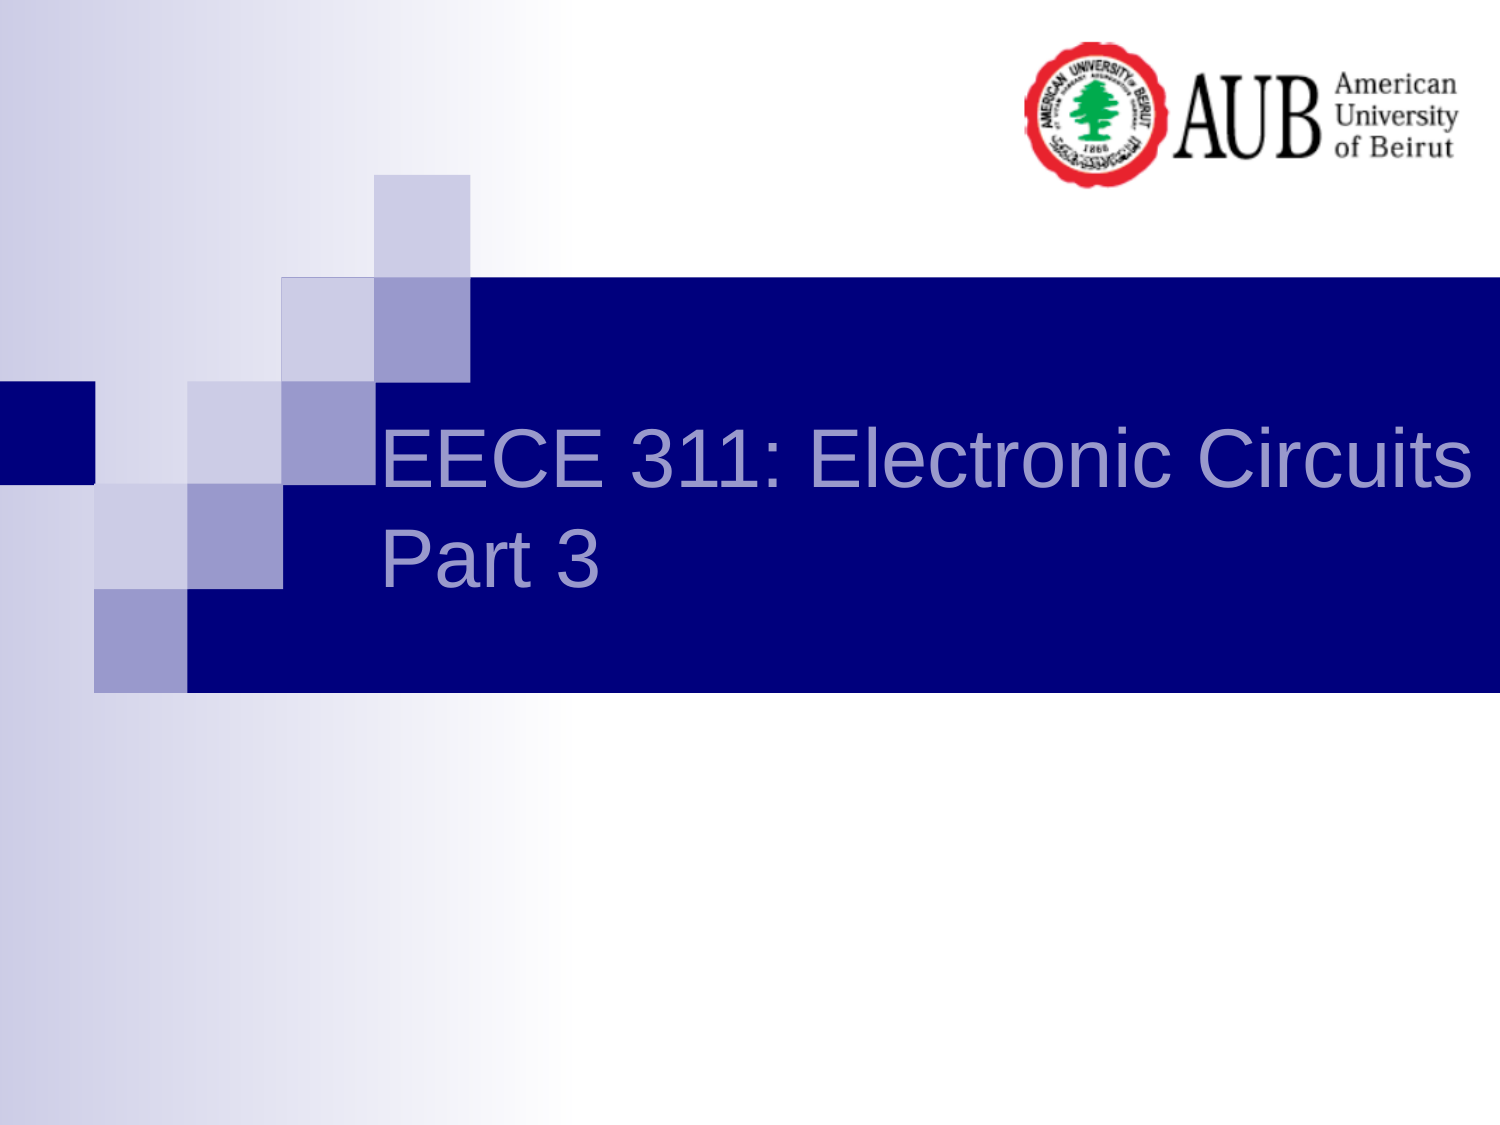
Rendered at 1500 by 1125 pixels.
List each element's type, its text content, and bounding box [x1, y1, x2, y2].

picture [1012, 24, 1463, 205]
text_box [387, 562, 1500, 625]
title EECE 311: Electronic Circuits Part 3 [364, 383, 1500, 626]
